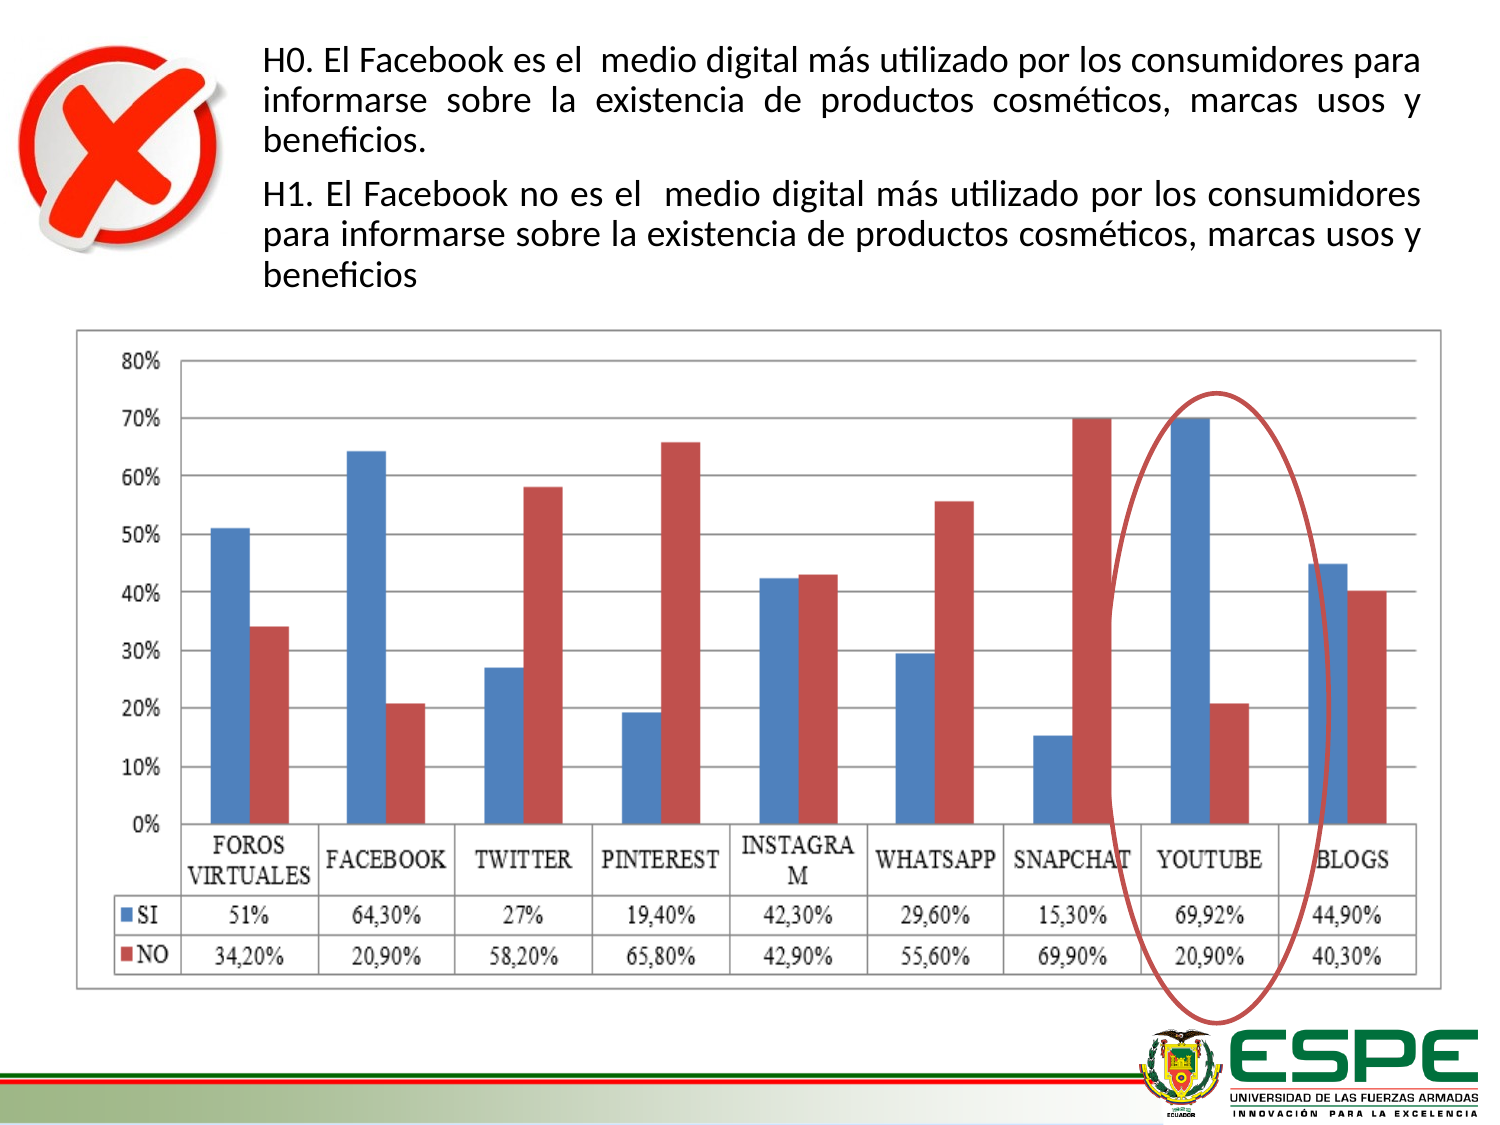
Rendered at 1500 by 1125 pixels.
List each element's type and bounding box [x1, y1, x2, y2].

picture [3, 35, 229, 261]
picture [52, 314, 1477, 1024]
text_box [253, 30, 1432, 312]
picture [0, 1029, 1478, 1125]
